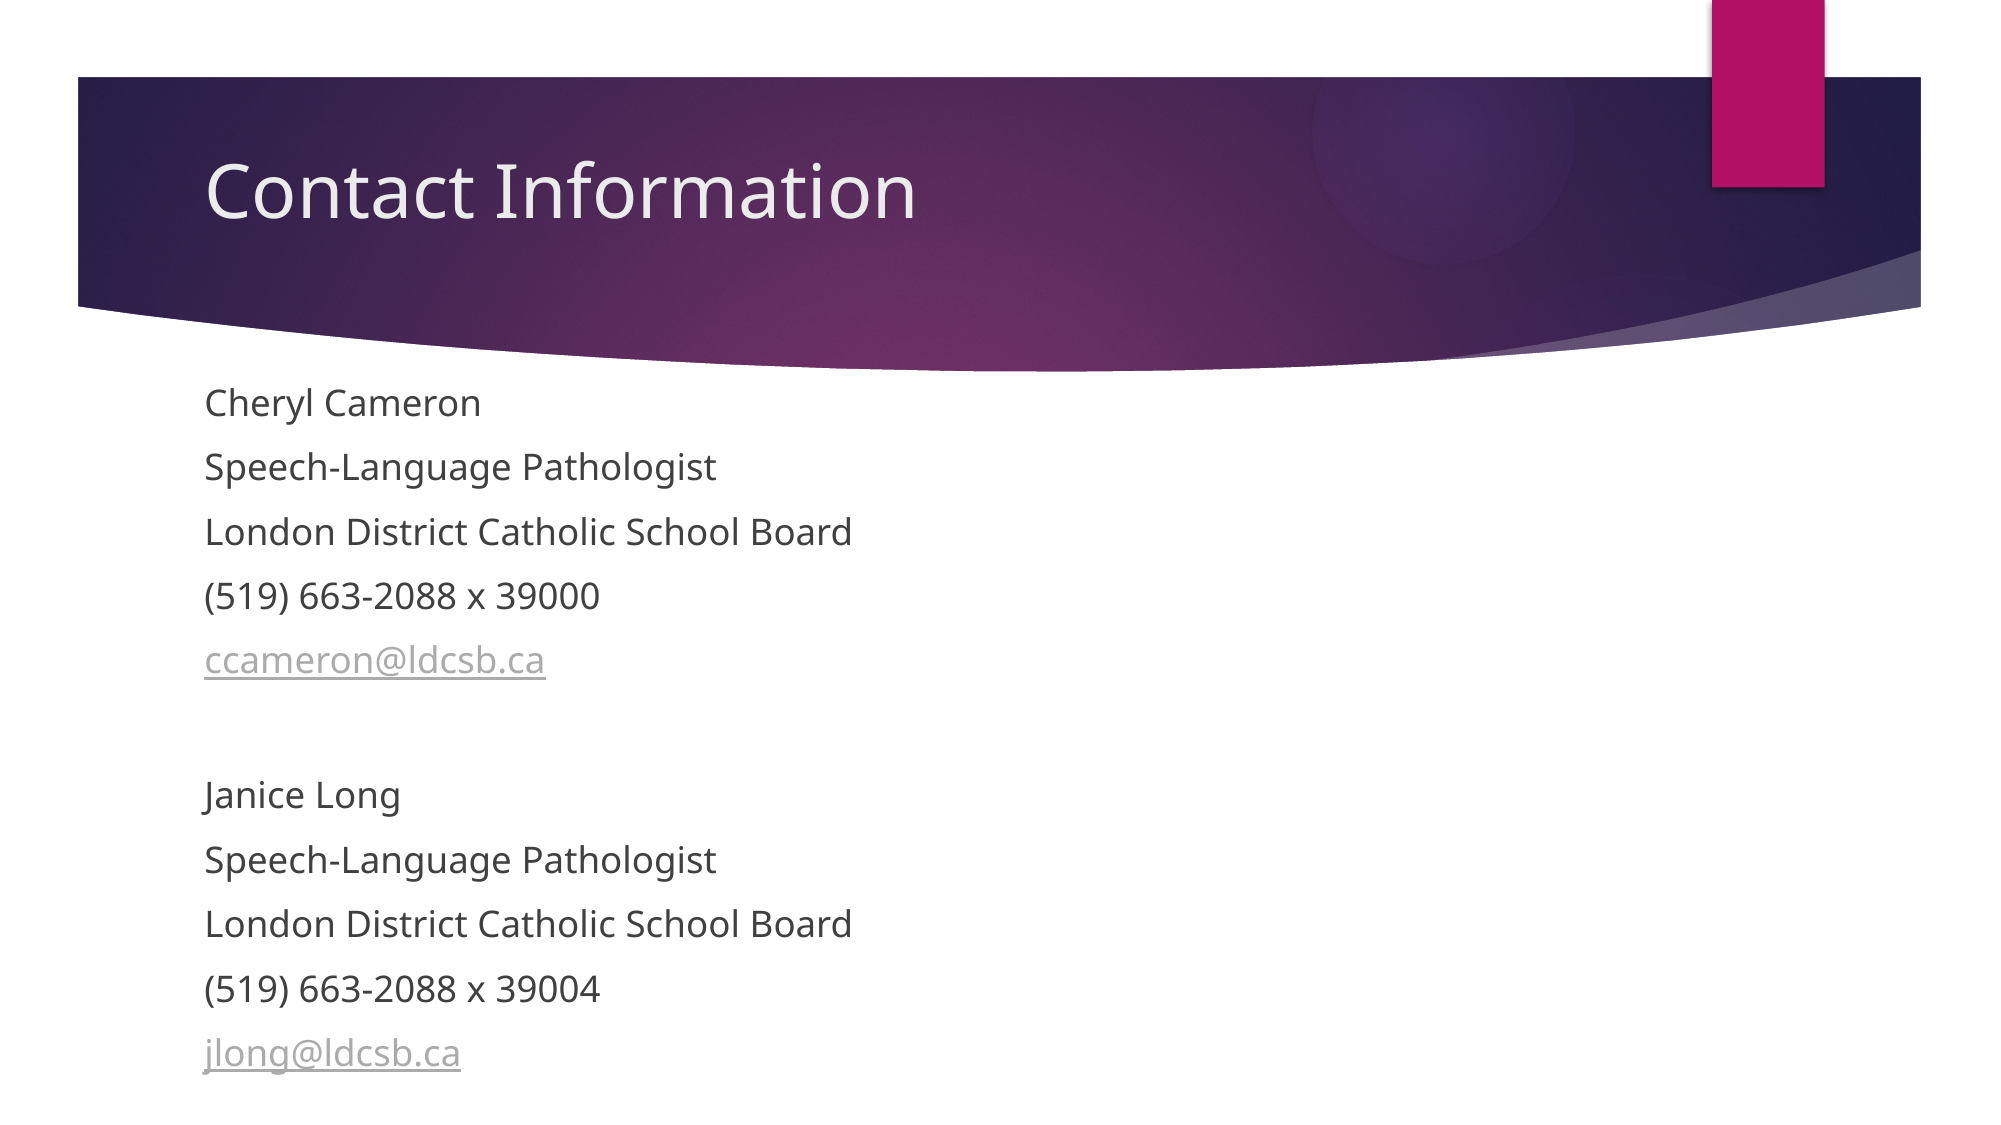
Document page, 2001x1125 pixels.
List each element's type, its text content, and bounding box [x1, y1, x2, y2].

title Contact Information [189, 159, 1713, 308]
list Cheryl Cameron Speech-Language Pathologist London District Catholic School Board (519) 663-2088 x 39000 ccameron@ldcsb.ca Janice Long Speech-Language Pathologist London District Catholic School Board (519) 663-2088 x 39004 jlong@ldcsb.ca [189, 307, 1673, 1091]
